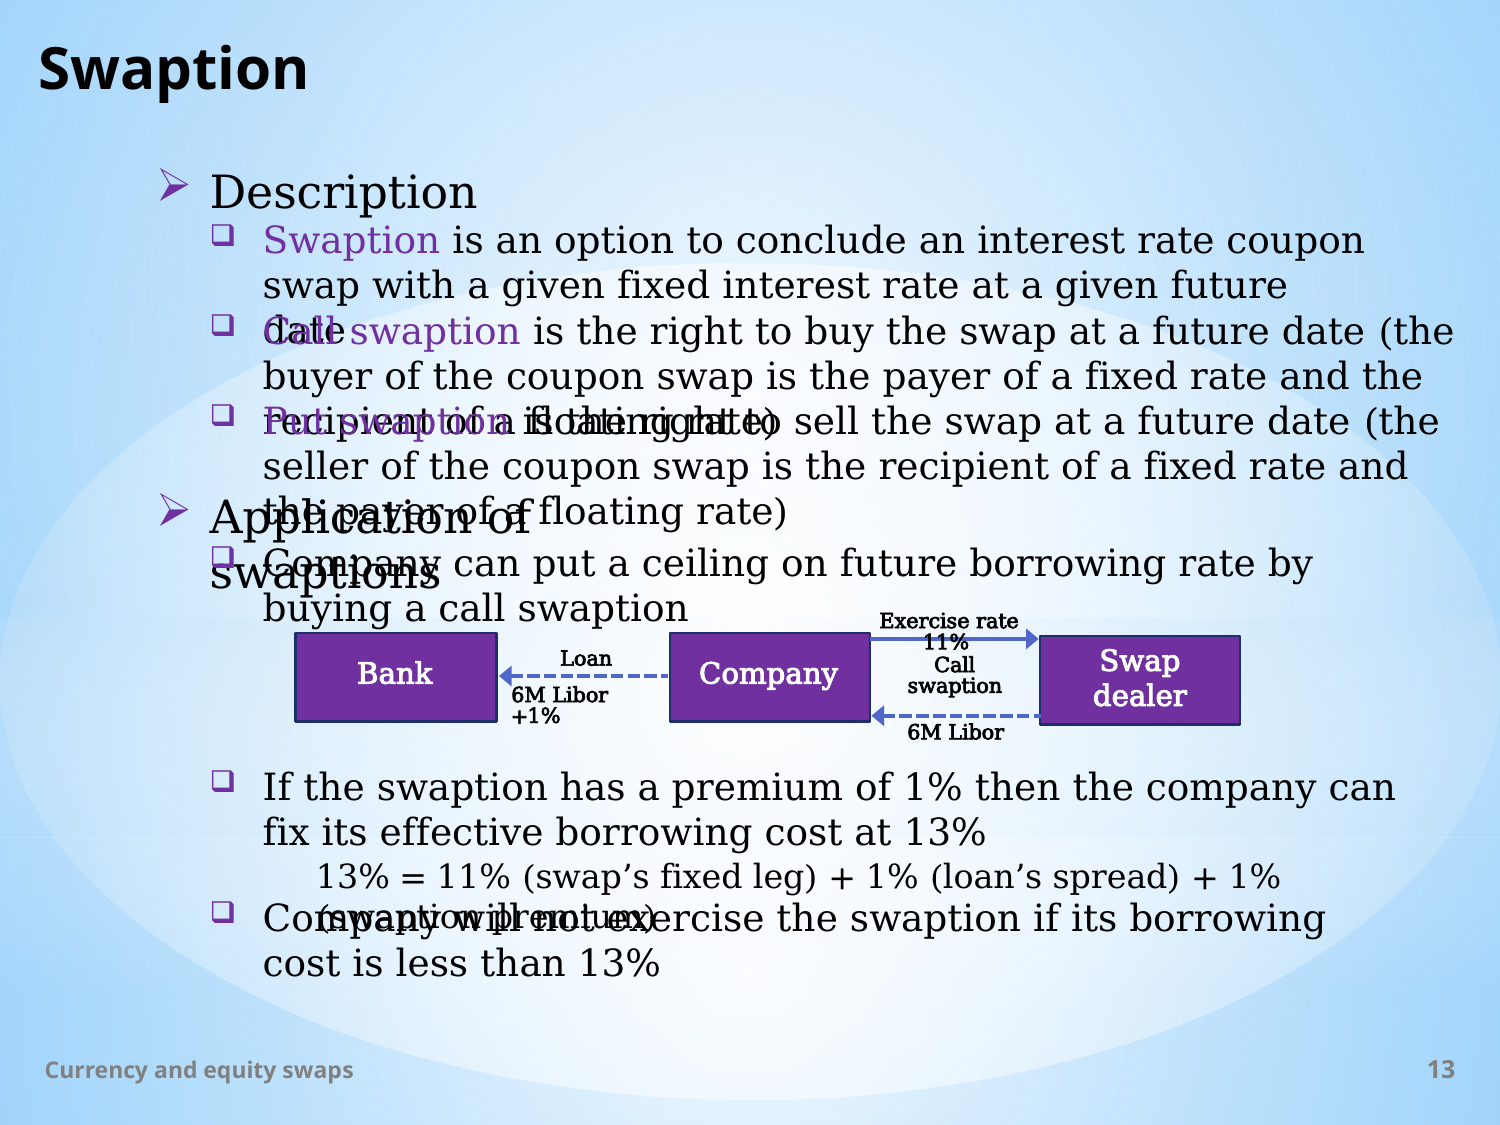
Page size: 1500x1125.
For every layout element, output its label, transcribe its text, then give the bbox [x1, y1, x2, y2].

title Swaption [23, 23, 750, 130]
text_box Description [141, 155, 750, 225]
text_box Company can put a ceiling on future borrowing rate by buying a call swaption [194, 540, 1459, 637]
text_box Swaption is an option to conclude an interest rate coupon swap with a given fixed interest rate at a given future date [194, 209, 1388, 299]
text_box Application of swaptions [141, 480, 194, 606]
text_box If the swaption has a premium of 1% then the company can fix its effective borrowing cost at 13% [194, 755, 1471, 861]
text_box Put swaption is the right to sell the swap at a future date (the seller of the coupon swap is the recipient of a fixed rate and the payer of a floating rate) [194, 389, 1483, 540]
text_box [294, 603, 1241, 752]
text_box Company will not exercise the swaption if its borrowing cost is less than 13% [194, 886, 1401, 992]
text_box Call swaption is the right to buy the swap at a future date (the buyer of the coupon swap is the payer of a fixed rate and the recipient of a floating rate) [194, 299, 1483, 389]
slide_number 13 [1175, 1039, 1471, 1099]
footer Currency and equity swaps [29, 1039, 573, 1099]
text_box 13% = 11% (swap’s fixed leg) + 1% (loan’s spread) + 1% (swaption premium) [301, 847, 1463, 943]
